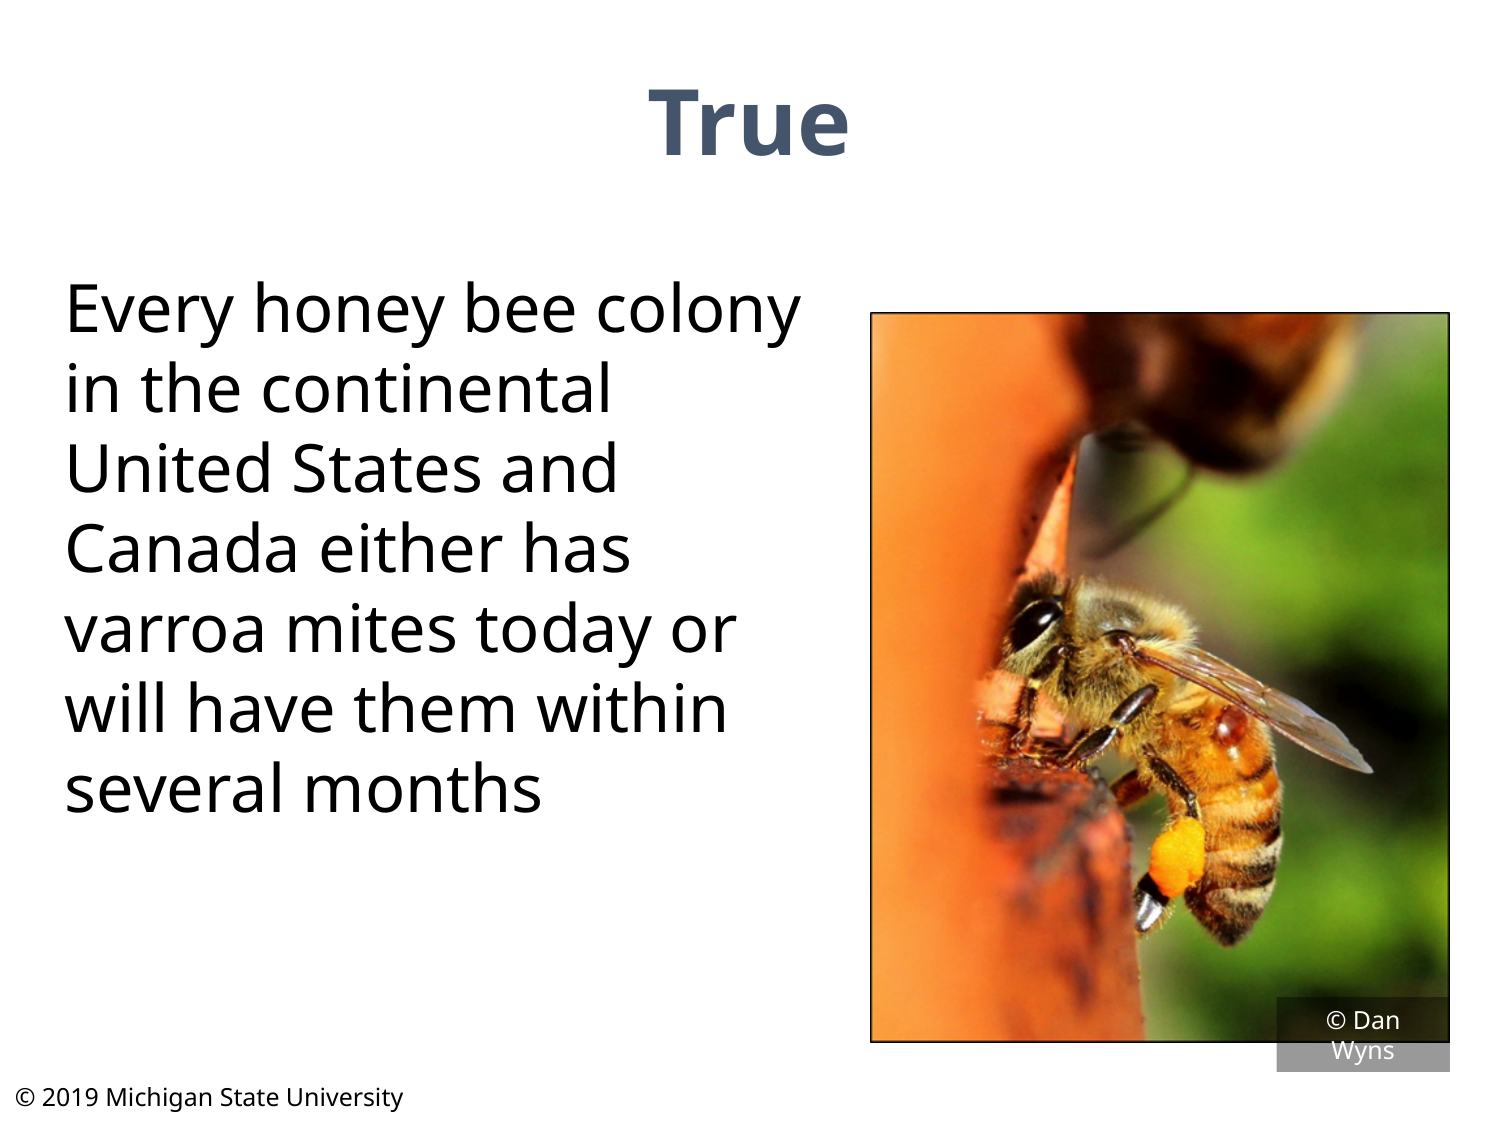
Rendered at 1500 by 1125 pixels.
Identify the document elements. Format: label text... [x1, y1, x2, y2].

text_box © Dan Wyns [1276, 1043, 1450, 1072]
text_box Every honey bee colony in the continental United States and Canada either has varroa mites today or will have them within several months [49, 258, 842, 834]
title True [481, 31, 1019, 219]
picture [870, 312, 1450, 1043]
text_box © 2019 Michigan State University [0, 1074, 524, 1120]
